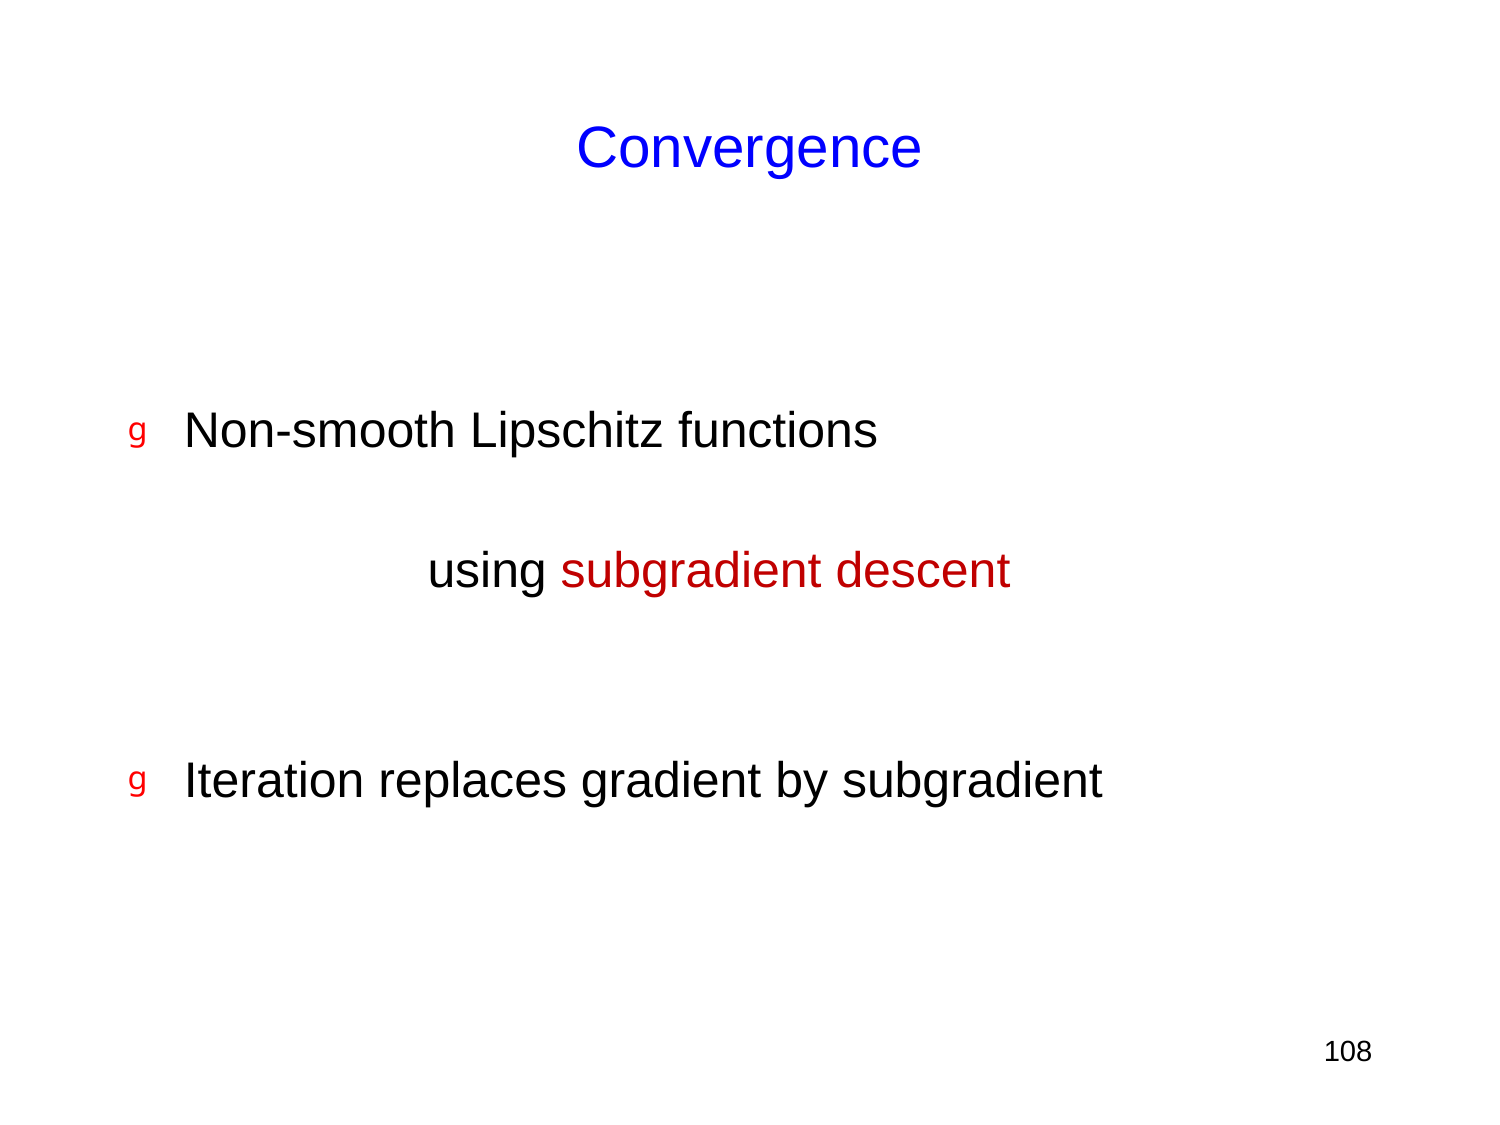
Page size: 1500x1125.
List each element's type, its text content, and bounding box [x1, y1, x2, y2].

slide_number 108 [1074, 1024, 1388, 1101]
list Non-smooth Lipschitz functions using subgradient descent Iteration replaces gradient by subgradient [112, 249, 1388, 1001]
